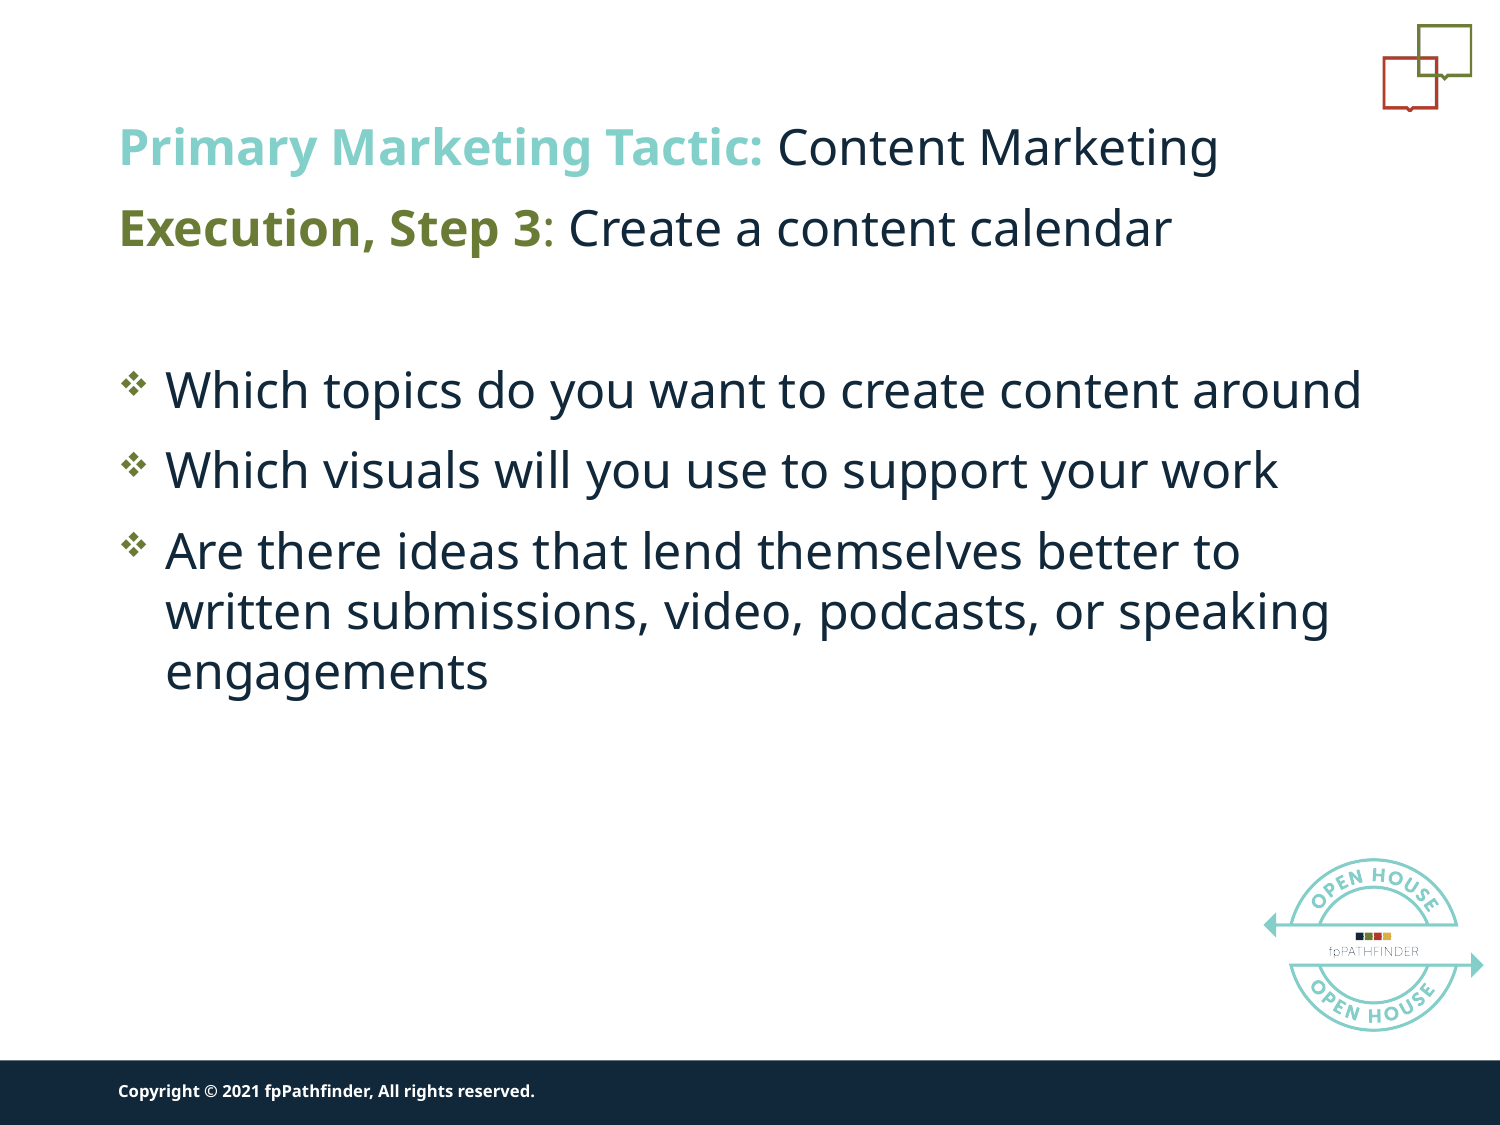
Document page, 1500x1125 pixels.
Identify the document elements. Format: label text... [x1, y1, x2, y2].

list Primary Marketing Tactic: Content Marketing Execution, Step 3: Create a content calendar Which topics do you want to create content around Which visuals will you use to support your work Are there ideas that lend themselves better to written submissions, video, podcasts, or speaking engagements [103, 108, 1397, 1017]
picture [1263, 858, 1484, 1032]
